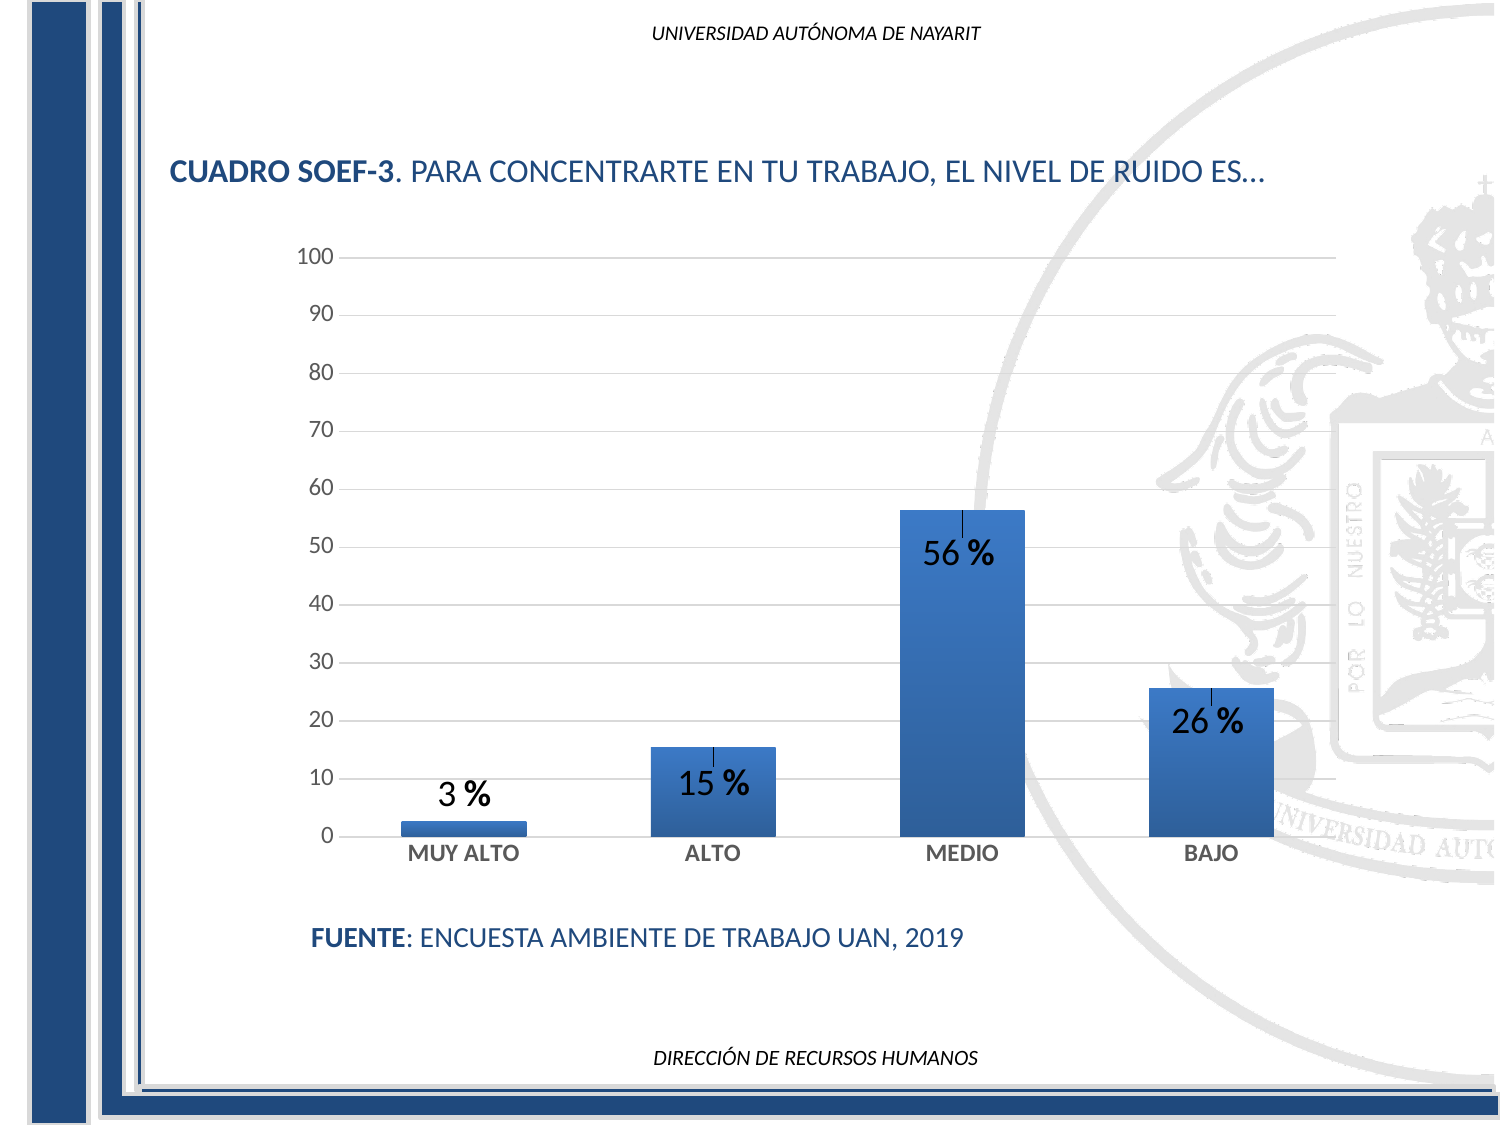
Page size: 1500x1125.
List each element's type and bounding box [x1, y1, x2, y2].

chart [274, 232, 1358, 881]
text_box [29, 0, 1500, 1125]
